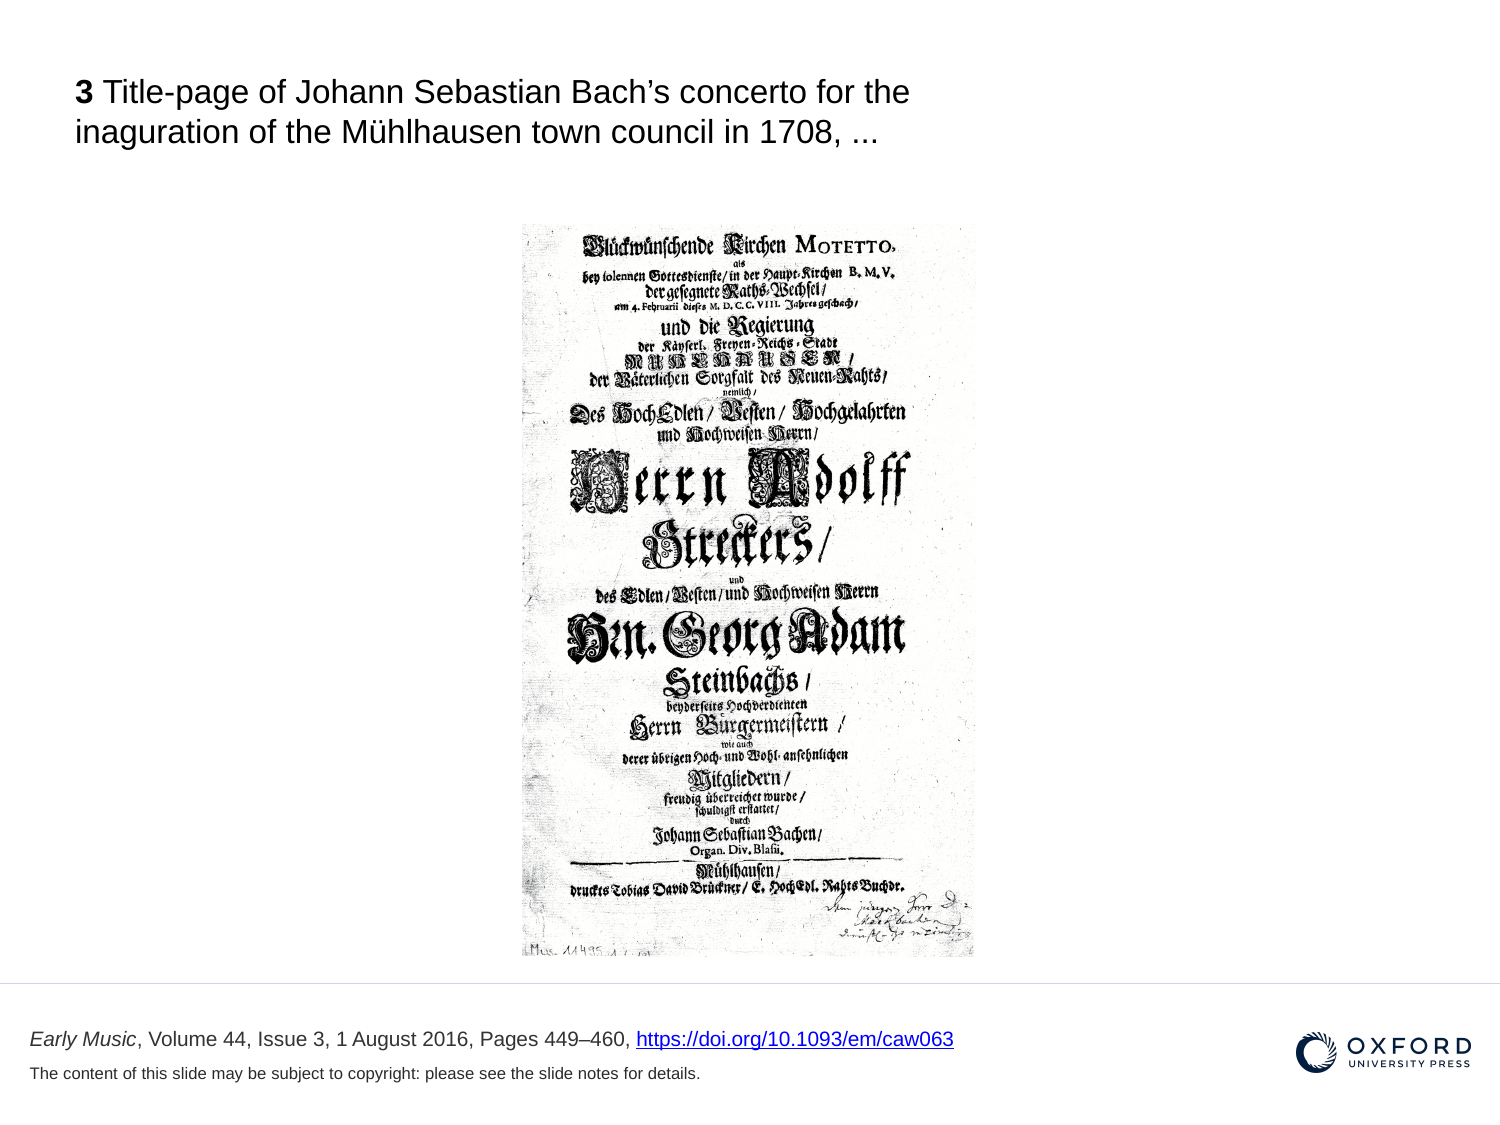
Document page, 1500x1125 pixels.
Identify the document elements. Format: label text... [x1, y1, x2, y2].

picture [522, 224, 976, 957]
title 3 Title-page of Johann Sebastian Bach’s concerto for the inaguration of the Mühlhausen town council in 1708, ... [75, 69, 1078, 171]
picture [1296, 1032, 1471, 1073]
footer Early Music, Volume 44, Issue 3, 1 August 2016, Pages 449–460, https://doi.org/10.1093/em/caw063 The content of this slide may be subject to copyright: please see the slide notes for details. [0, 983, 1260, 1125]
